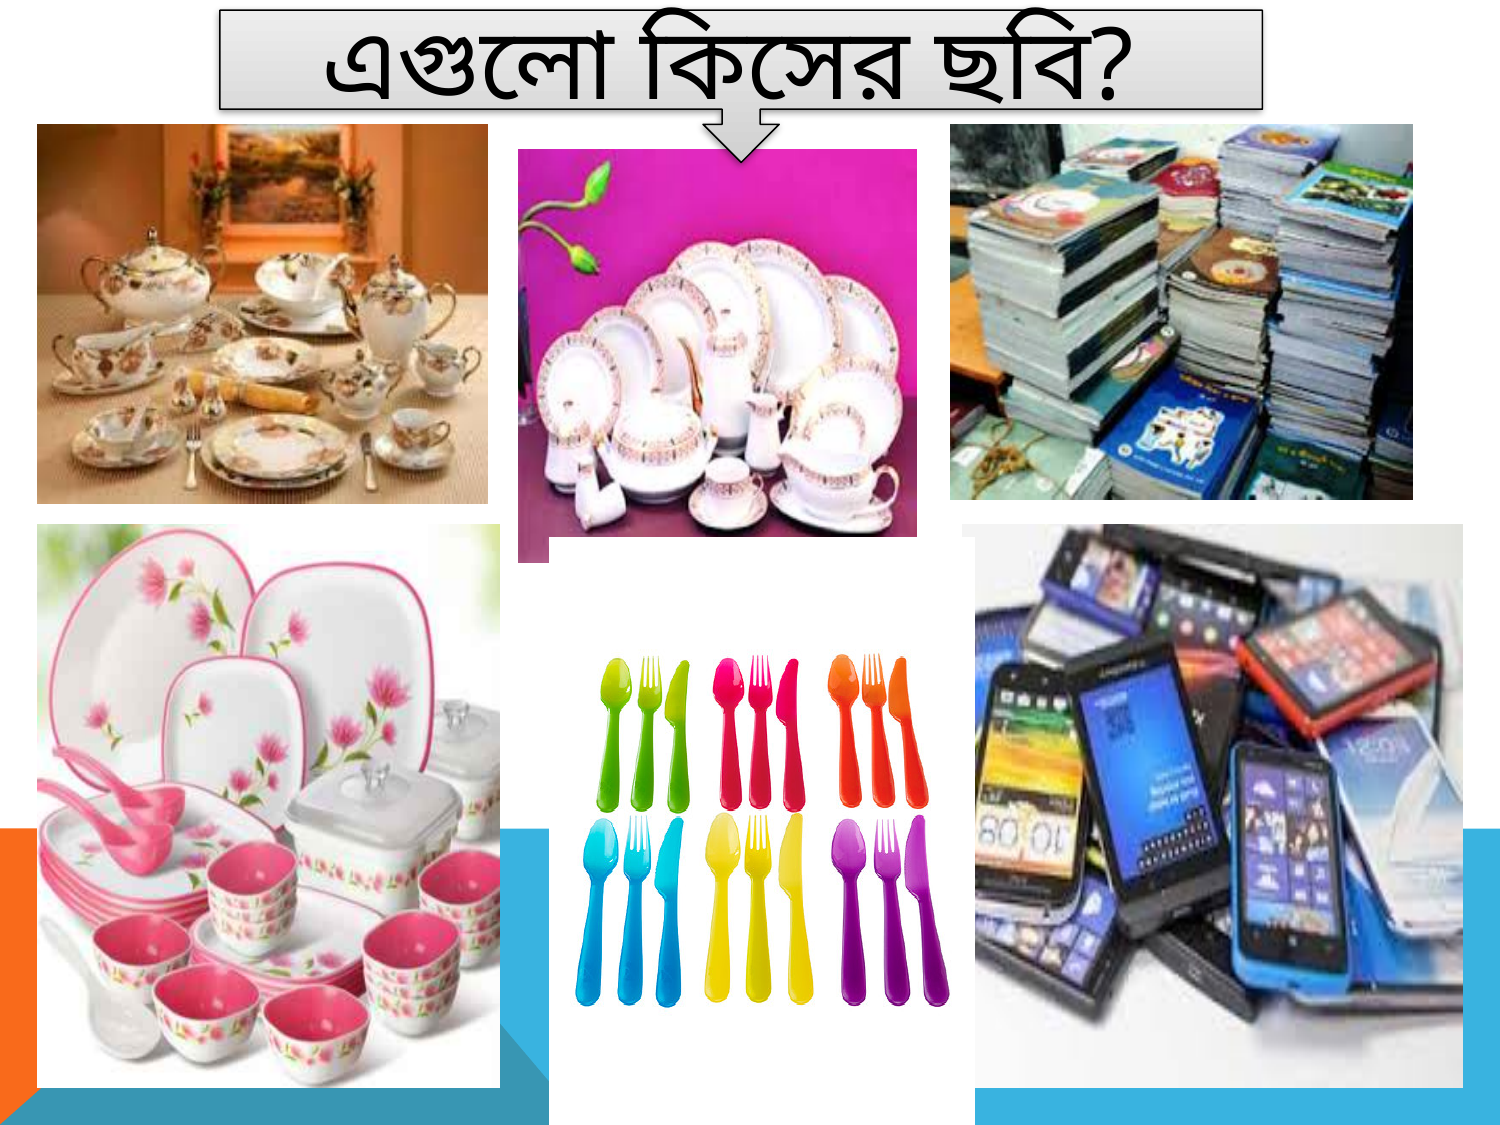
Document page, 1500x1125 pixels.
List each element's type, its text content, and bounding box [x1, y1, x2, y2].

picture [37, 524, 501, 1088]
picture [37, 124, 488, 505]
picture [949, 124, 1413, 501]
text_box এগুলো কিসের ছবি? [219, 9, 1264, 148]
picture [517, 149, 1463, 1125]
